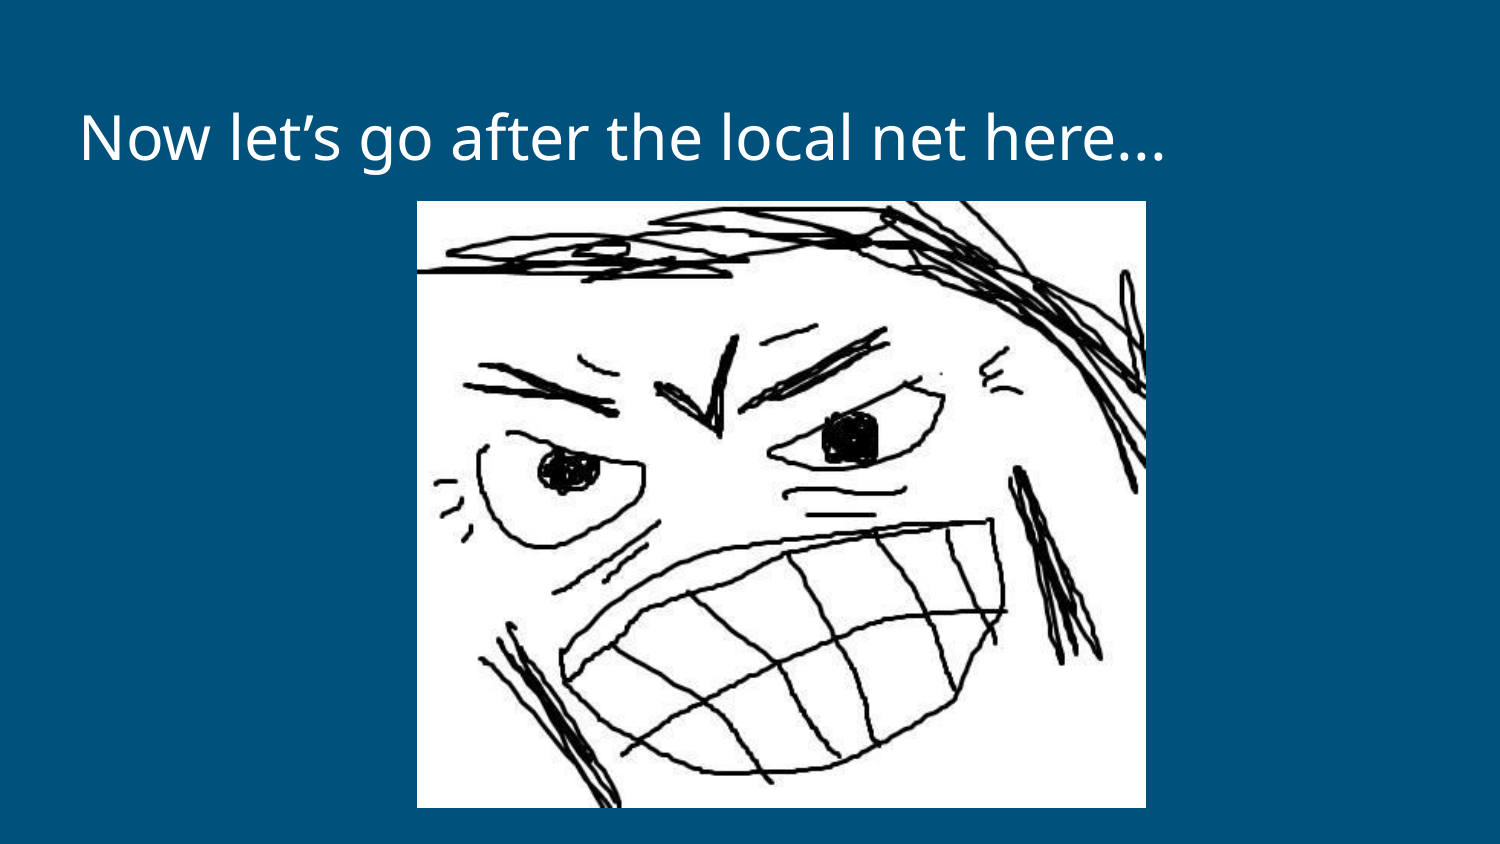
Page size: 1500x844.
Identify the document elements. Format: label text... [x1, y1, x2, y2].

title Now let’s go after the local net here... [63, 75, 1437, 188]
picture [418, 202, 1145, 807]
